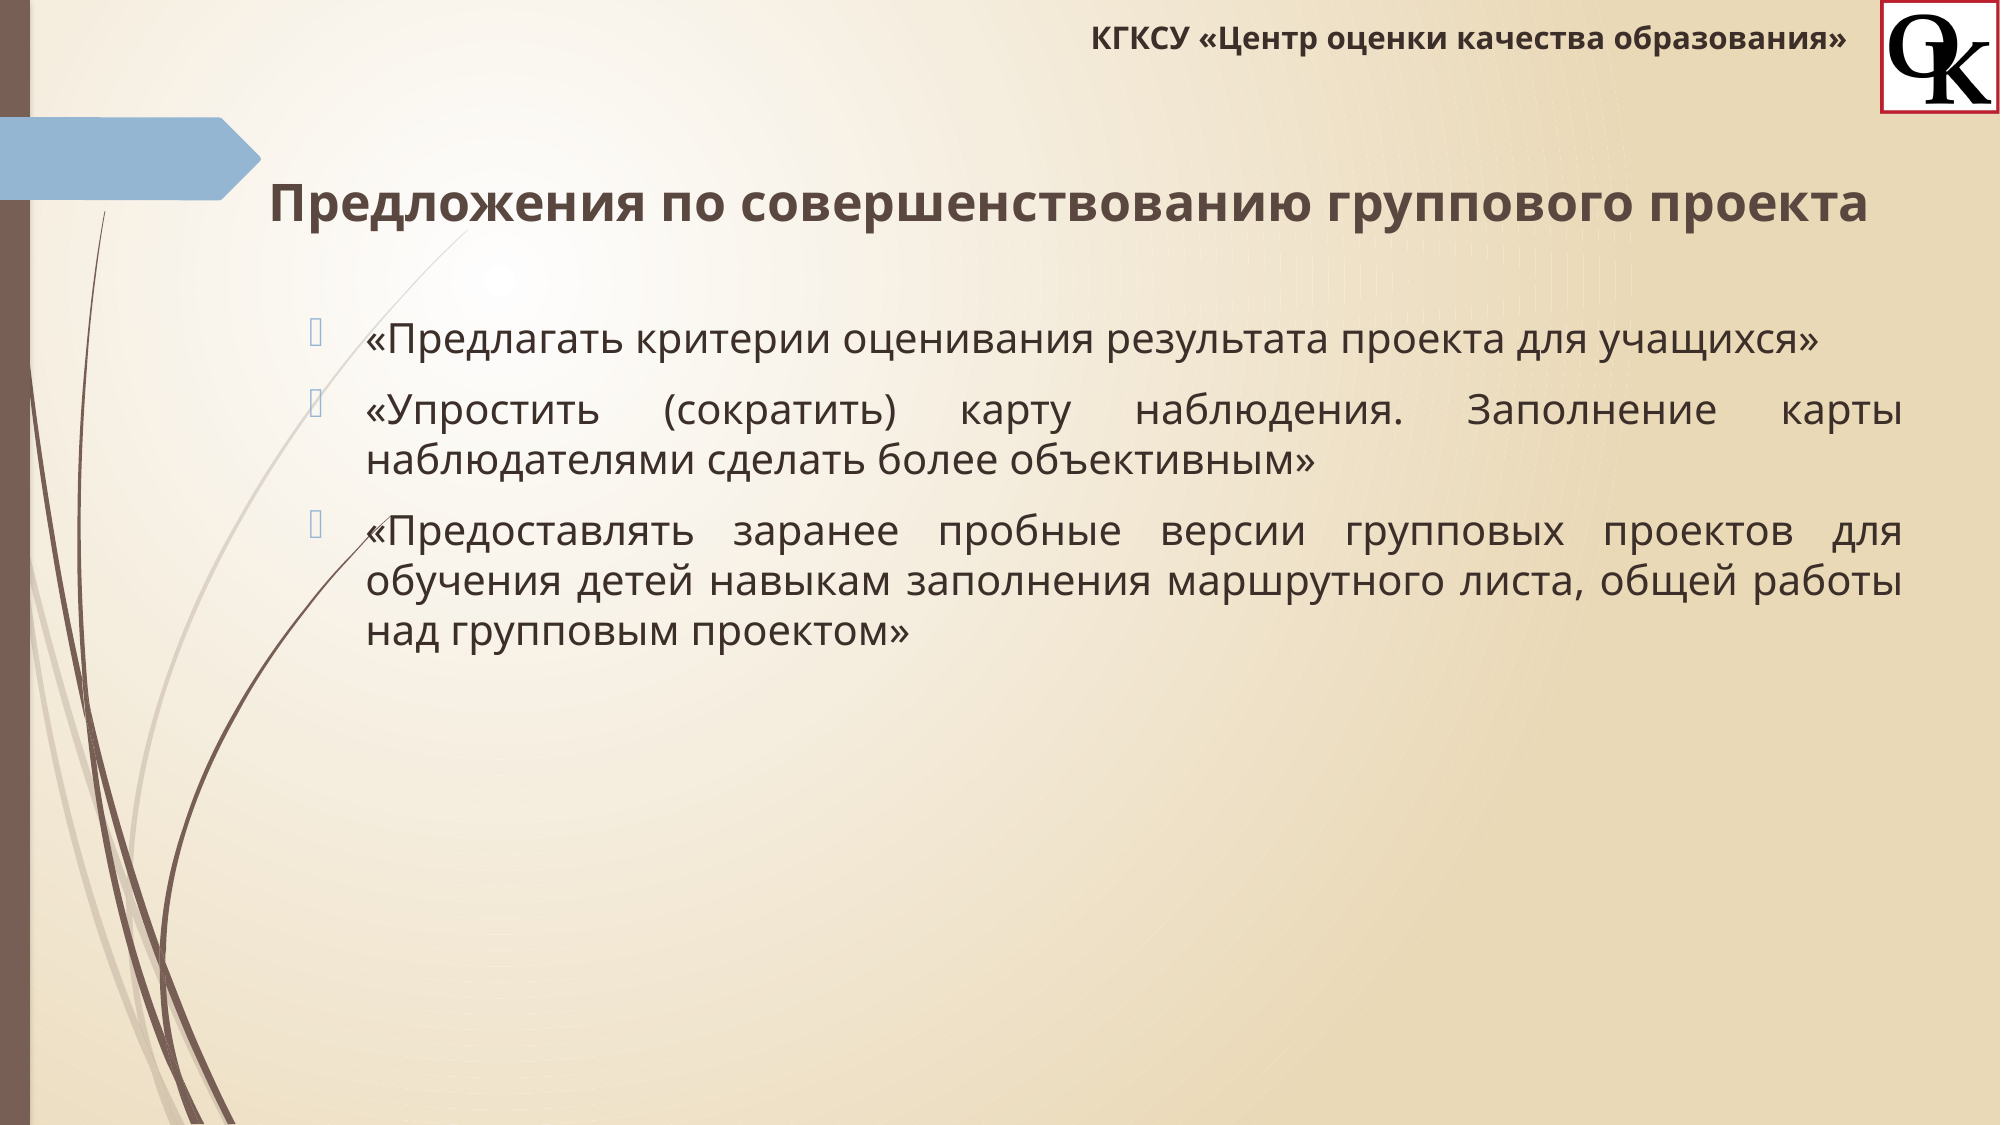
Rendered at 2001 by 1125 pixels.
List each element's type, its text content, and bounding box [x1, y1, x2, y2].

text_box Предложения по совершенствованию группового проекта [253, 161, 1919, 241]
text_box КГКСУ «Центр оценки качества образования» [1075, 11, 1875, 73]
list «Предлагать критерии оценивания результата проекта для учащихся» «Упростить (сократить) карту наблюдения. Заполнение карты наблюдателями сделать более объективным» «Предоставлять заранее пробные версии групповых проектов для обучения детей навыкам заполнения маршрутного листа, общей работы над групповым проектом» [294, 303, 1919, 1108]
picture [1880, 0, 2000, 114]
list [269, 278, 1939, 1083]
